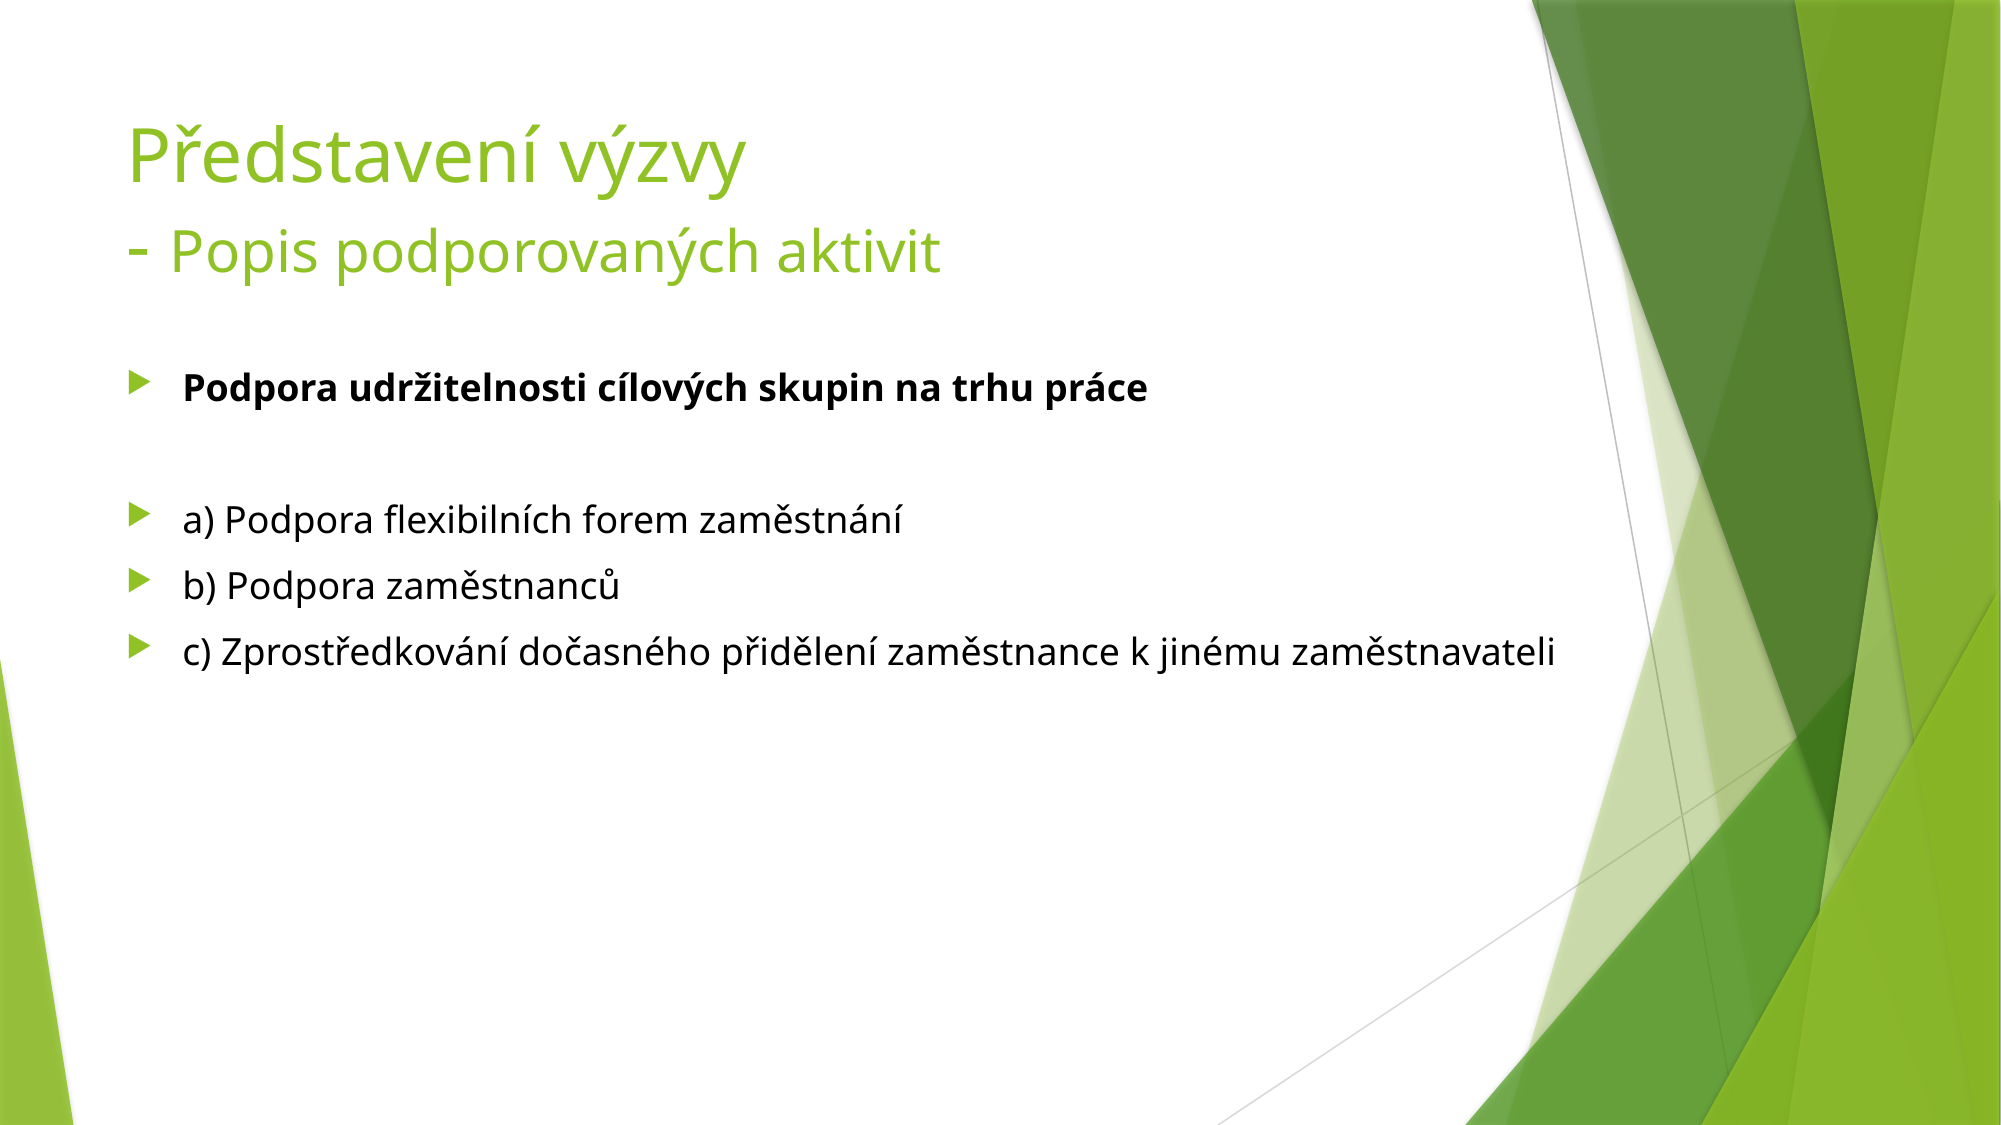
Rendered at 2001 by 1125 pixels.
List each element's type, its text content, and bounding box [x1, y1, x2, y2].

list Podpora udržitelnosti cílových skupin na trhu práce a) Podpora flexibilních forem zaměstnání b) Podpora zaměstnanců c) Zprostředkování dočasného přidělení zaměstnance k jinému zaměstnavateli [111, 356, 1607, 1125]
title Představení výzvy - Popis podporovaných aktivit [111, 99, 1522, 317]
